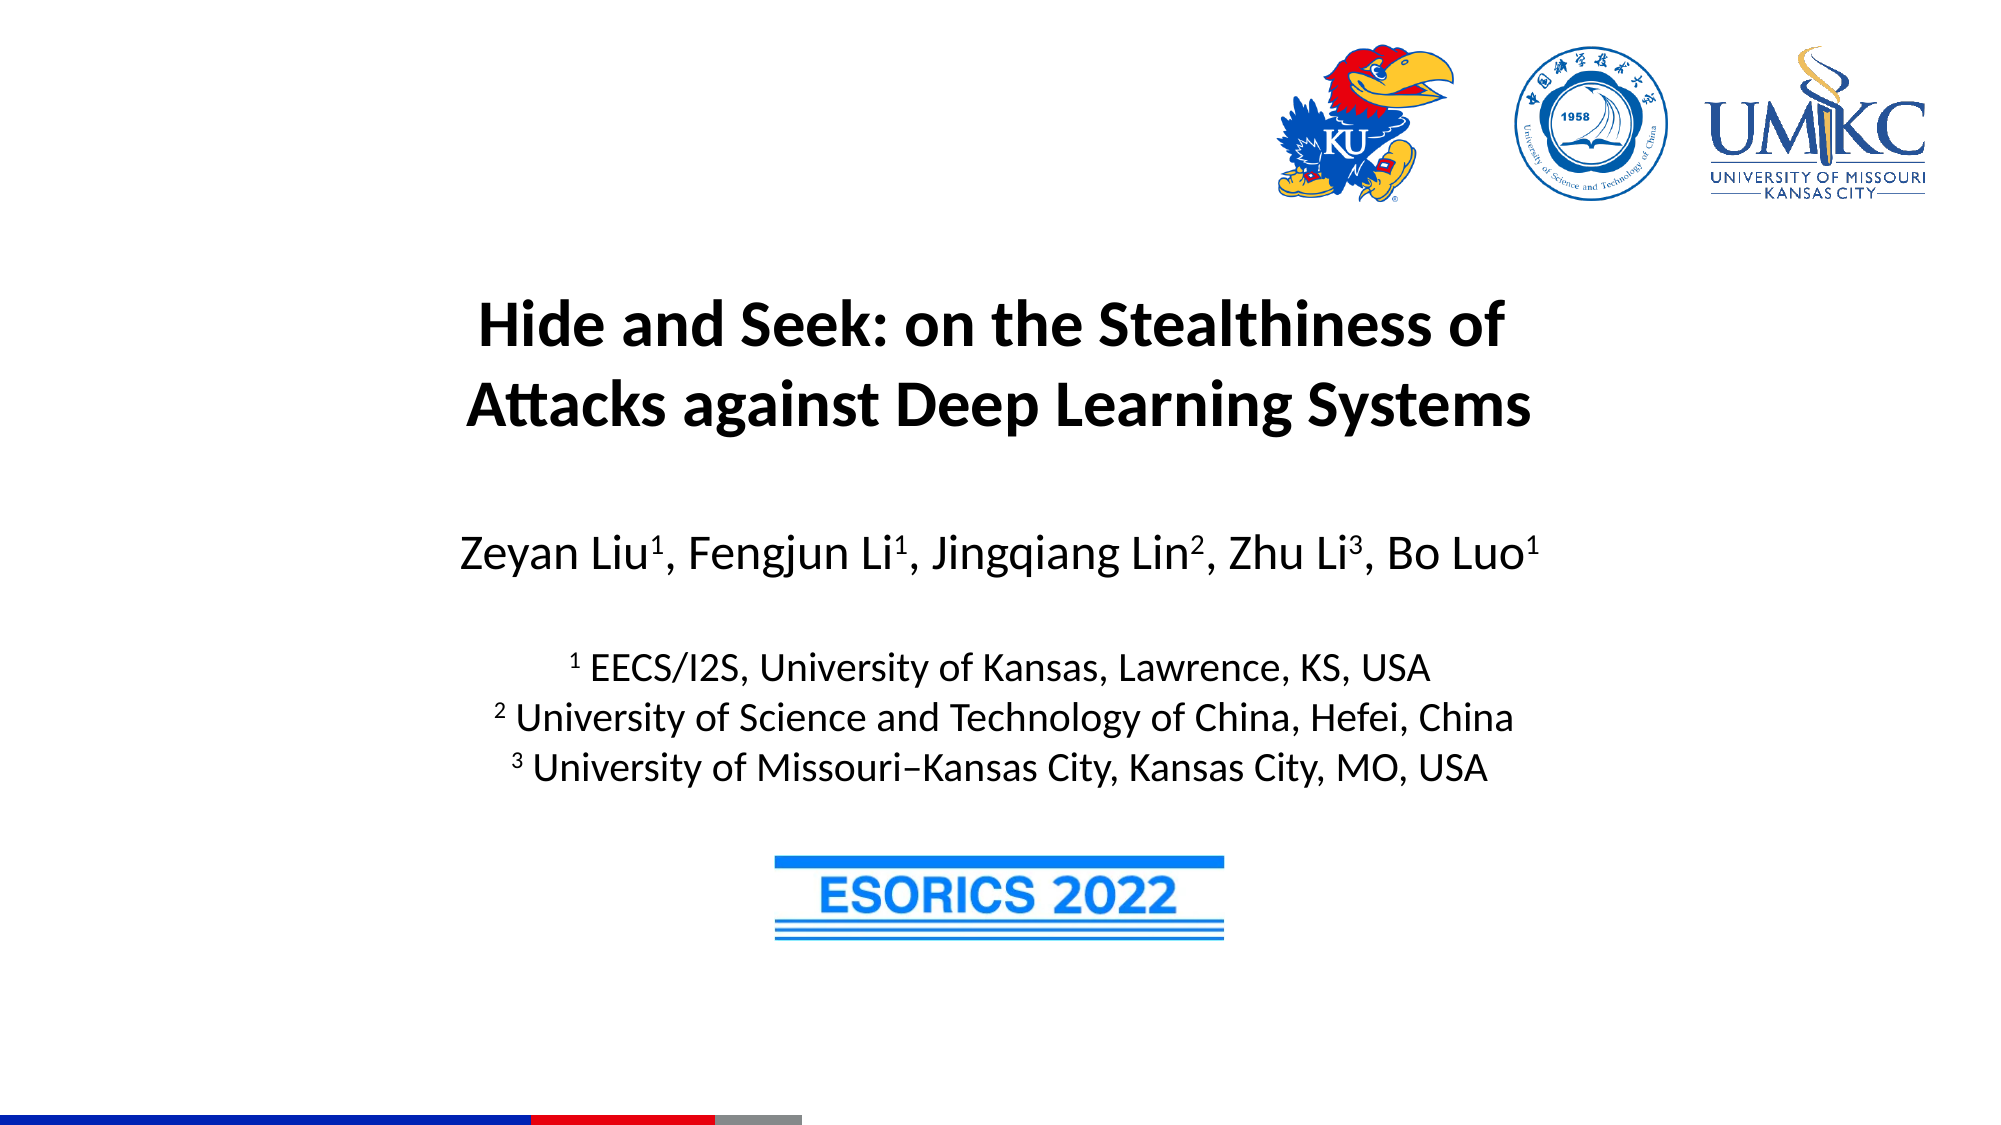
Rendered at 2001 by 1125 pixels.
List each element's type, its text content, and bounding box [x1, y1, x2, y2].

picture [774, 855, 1226, 941]
picture [1273, 42, 1456, 204]
picture [1511, 42, 1672, 204]
picture [1687, 42, 1942, 204]
title Hide and Seek: on the Stealthiness of Attacks against Deep Learning Systems Zeyan Liu1, Fengjun Li1, Jingqiang Lin2, Zhu Li3, Bo Luo1 1 EECS/I2S, University of Kansas, Lawrence, KS, USA 2 University of Science and Technology of China, Hefei, China 3 University of Missouri–Kansas City, Kansas City, MO, USA [150, 194, 1850, 875]
